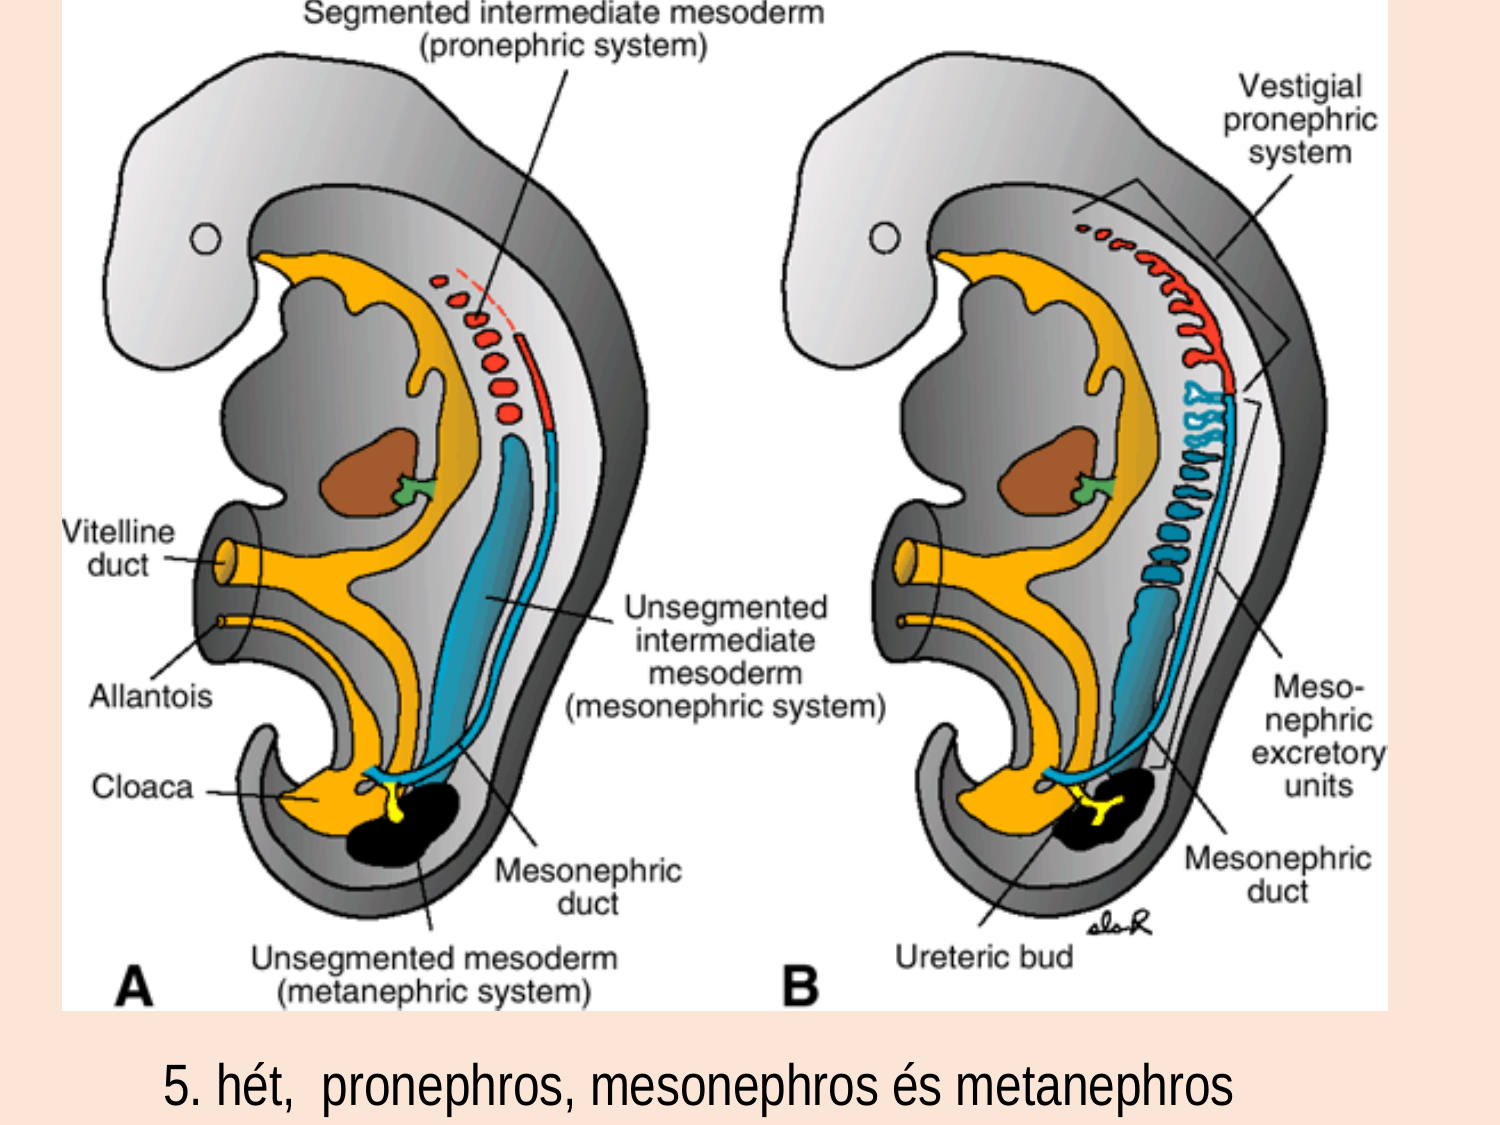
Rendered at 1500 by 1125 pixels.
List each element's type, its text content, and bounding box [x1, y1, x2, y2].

text_box 5. hét, pronephros, mesonephros és metanephros [148, 1039, 1250, 1125]
picture [62, 0, 1388, 1011]
